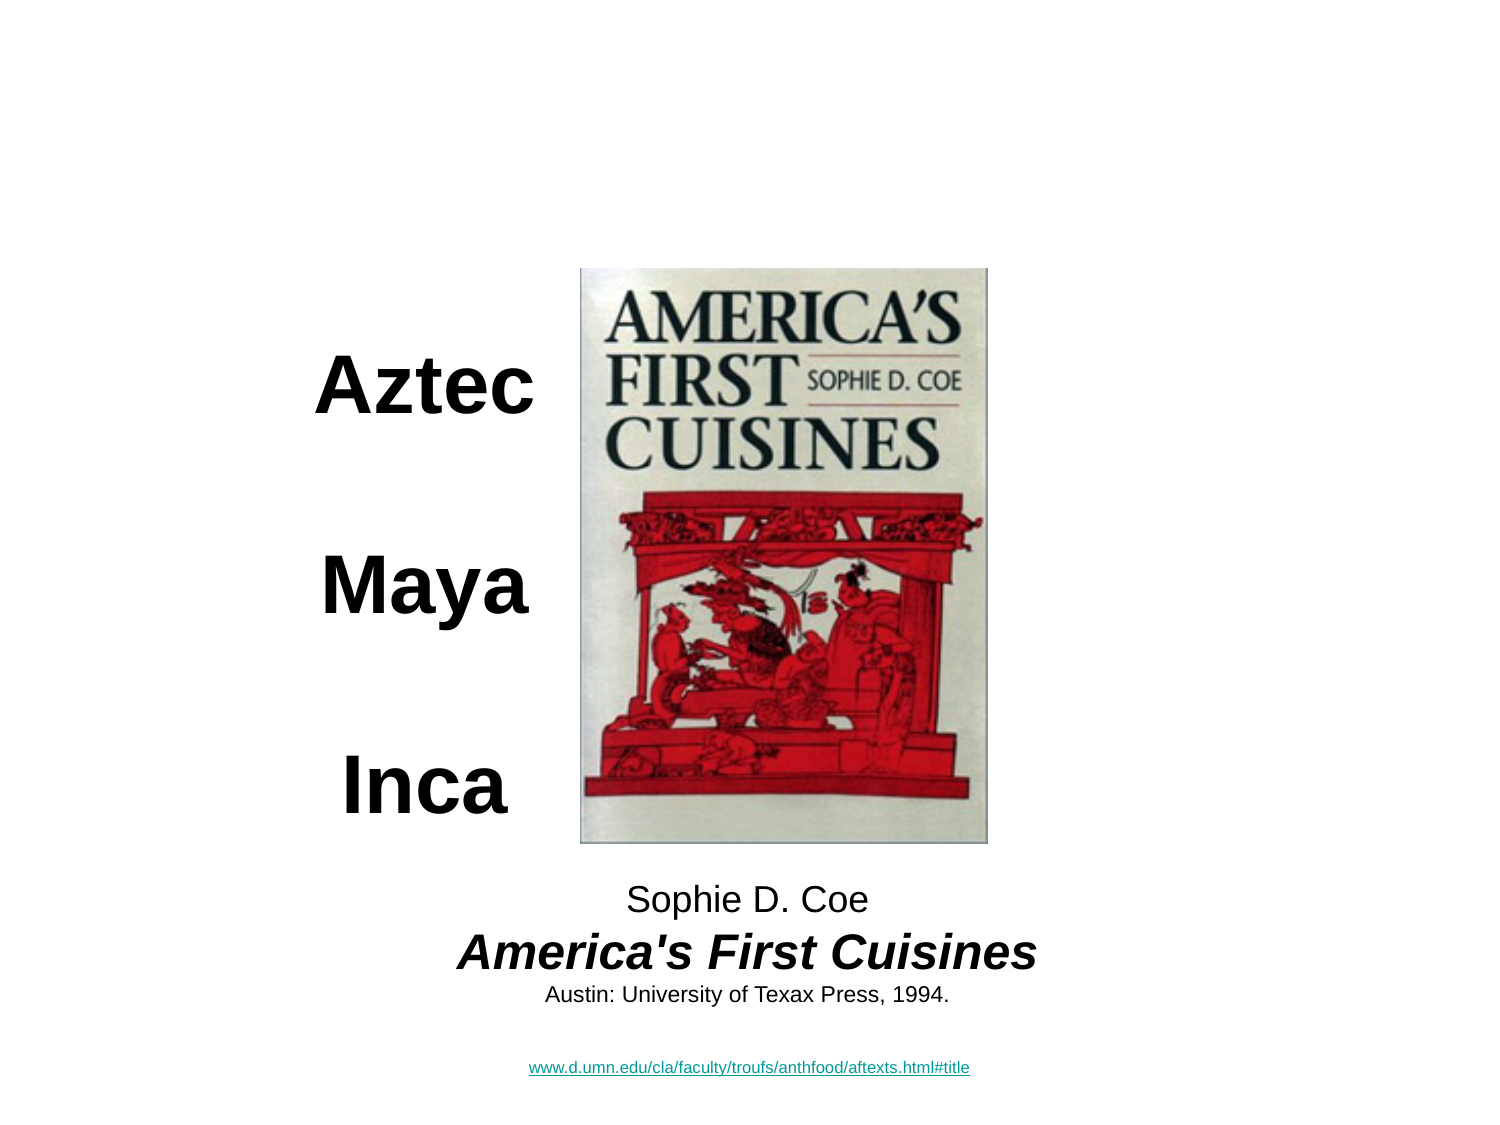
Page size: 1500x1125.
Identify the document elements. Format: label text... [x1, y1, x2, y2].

text_box Aztec Maya Inca [298, 222, 551, 838]
picture [580, 268, 989, 844]
text_box Sophie D. Coe America's First Cuisines Austin: University of Texax Press, 1994. [441, 867, 1054, 1015]
text_box www.d.umn.edu/cla/faculty/troufs/anthfood/aftexts.html#title [513, 1049, 986, 1085]
